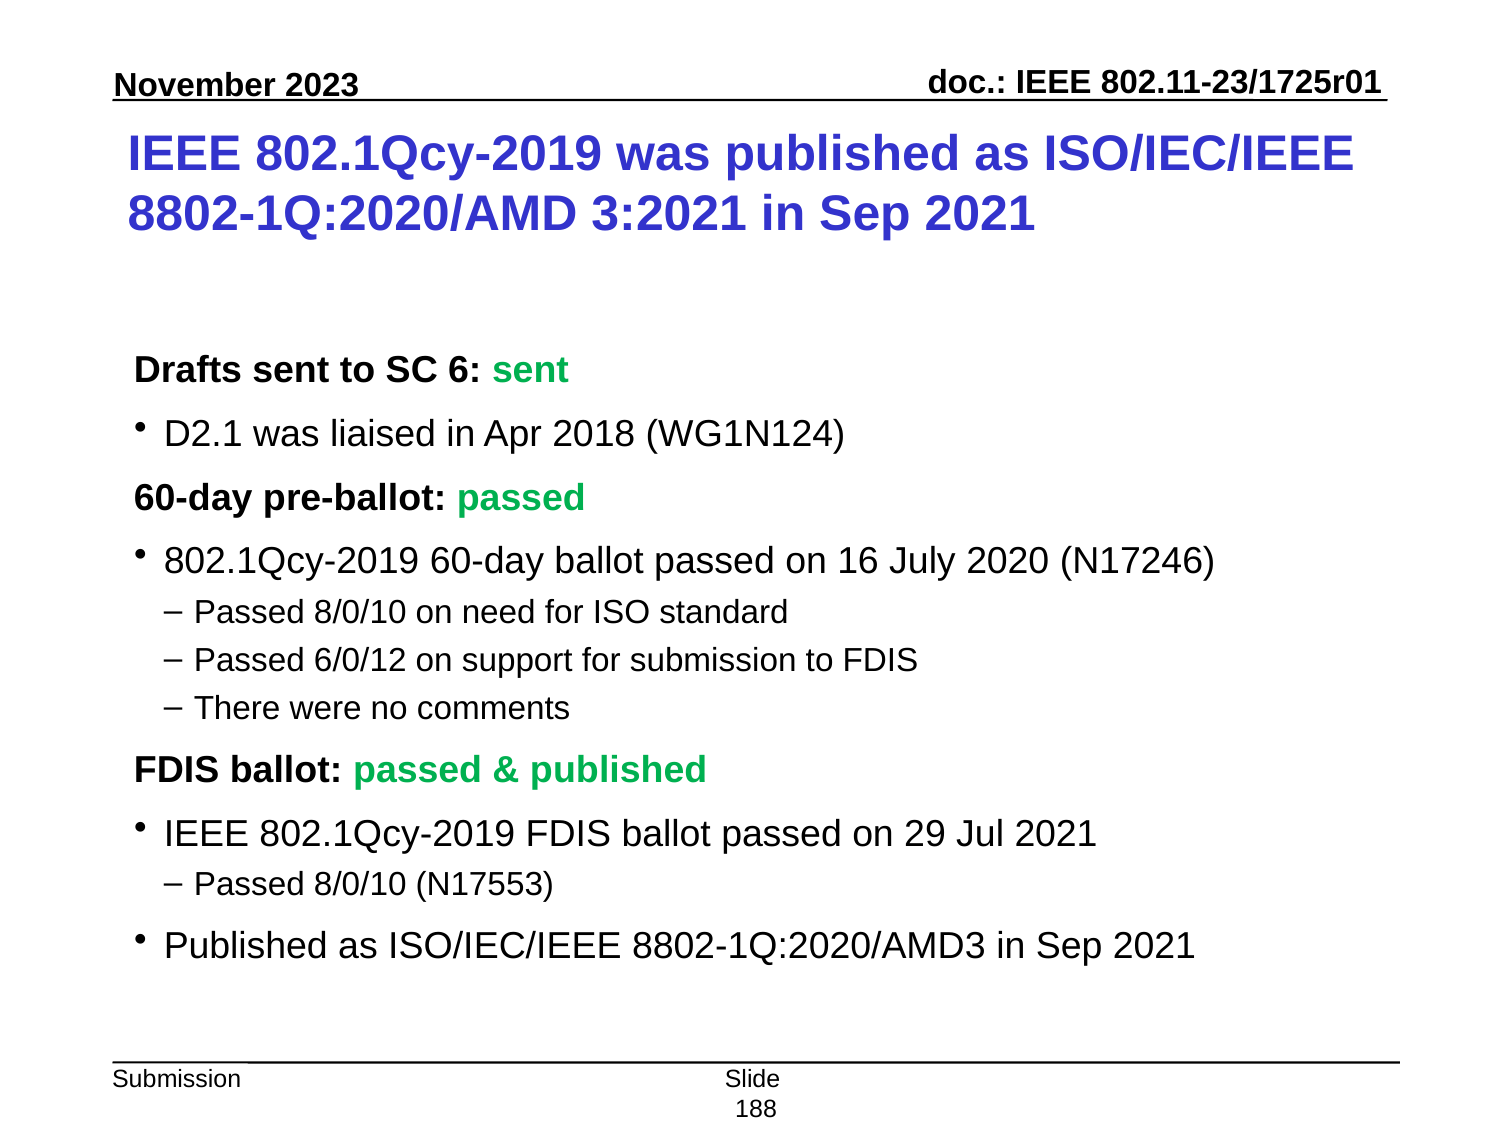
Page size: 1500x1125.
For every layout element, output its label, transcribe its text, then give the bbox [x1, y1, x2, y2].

title IEEE 802.1Qcy-2019 was published as ISO/IEC/IEEE 8802-1Q:2020/AMD 3:2021 in Sep 2021 [112, 112, 1388, 288]
slide_number Slide 188 [709, 1061, 803, 1093]
list Drafts sent to SC 6: sent D2.1 was liaised in Apr 2018 (WG1N124) 60-day pre-ballot: passed 802.1Qcy-2019 60-day ballot passed on 16 July 2020 (N17246) Passed 8/0/10 on need for ISO standard Passed 6/0/12 on support for submission to FDIS There were no comments FDIS ballot: passed & published IEEE 802.1Qcy-2019 FDIS ballot passed on 29 Jul 2021 Passed 8/0/10 (N17553) Published as ISO/IEC/IEEE 8802-1Q:2020/AMD3 in Sep 2021 [118, 337, 1394, 1013]
